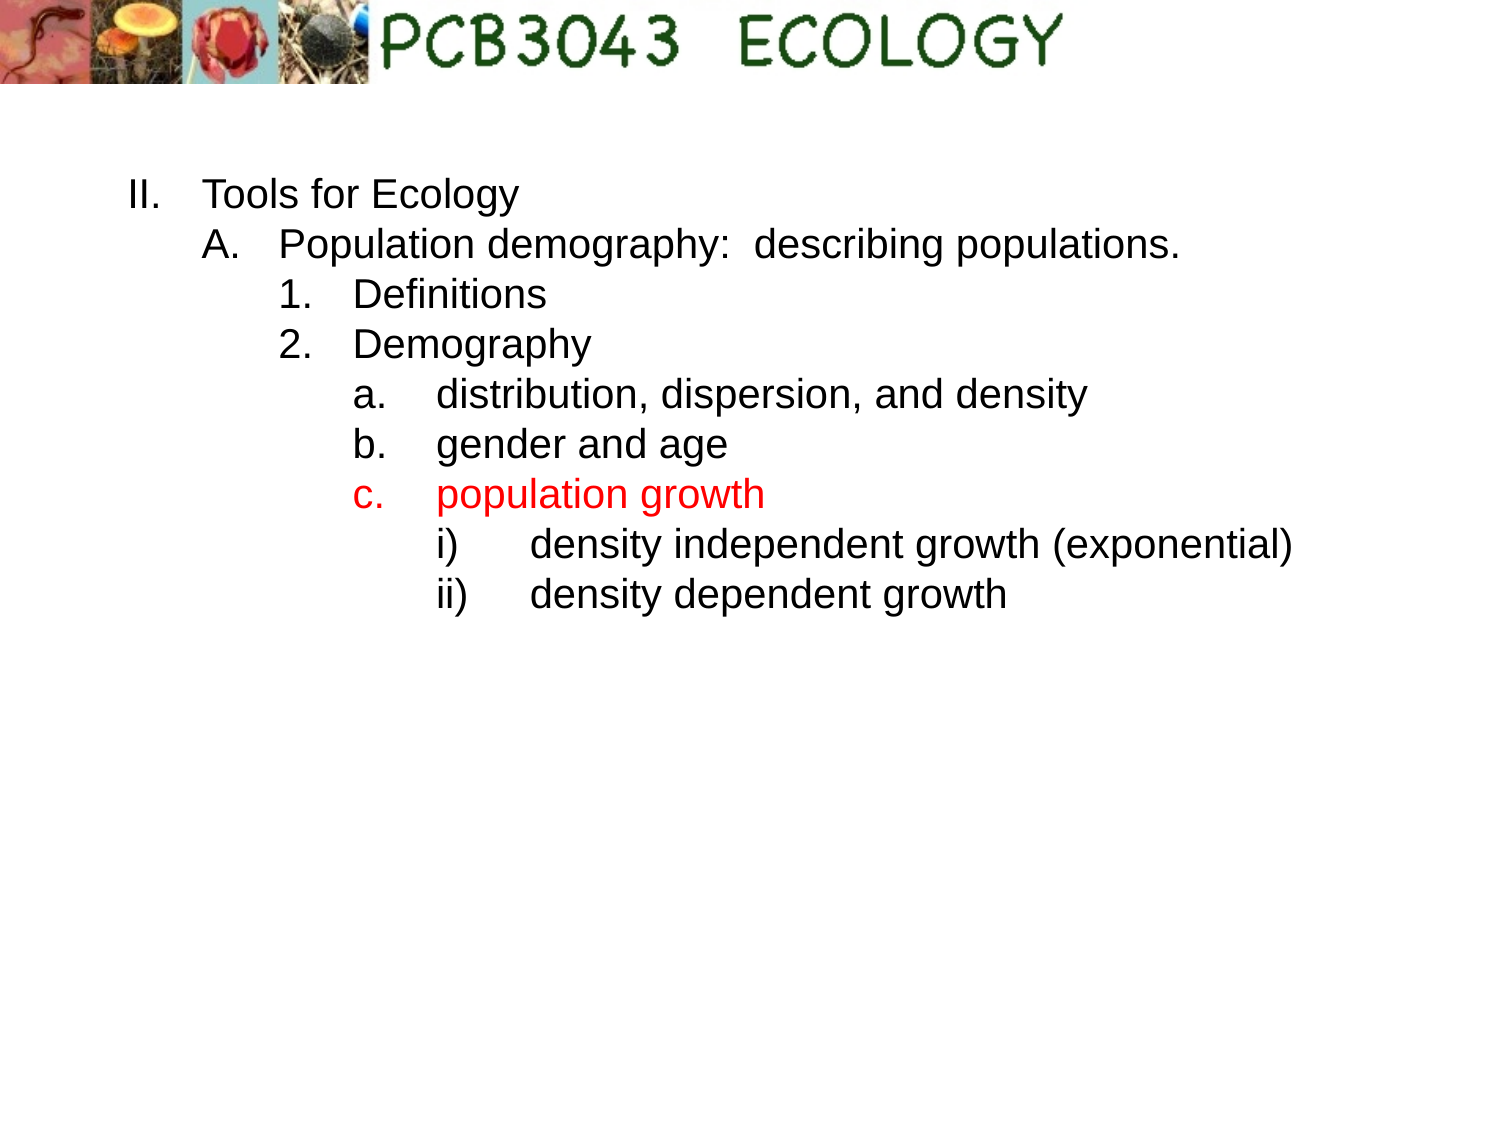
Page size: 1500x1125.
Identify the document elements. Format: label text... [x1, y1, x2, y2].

text_box II. Tools for Ecology A. Population demography: describing populations. 1. Definitions 2. Demography a. distribution, dispersion, and density b. gender and age c. population growth i) density independent growth (exponential) ii) density dependent growth [112, 159, 1475, 675]
picture [0, 0, 1088, 84]
